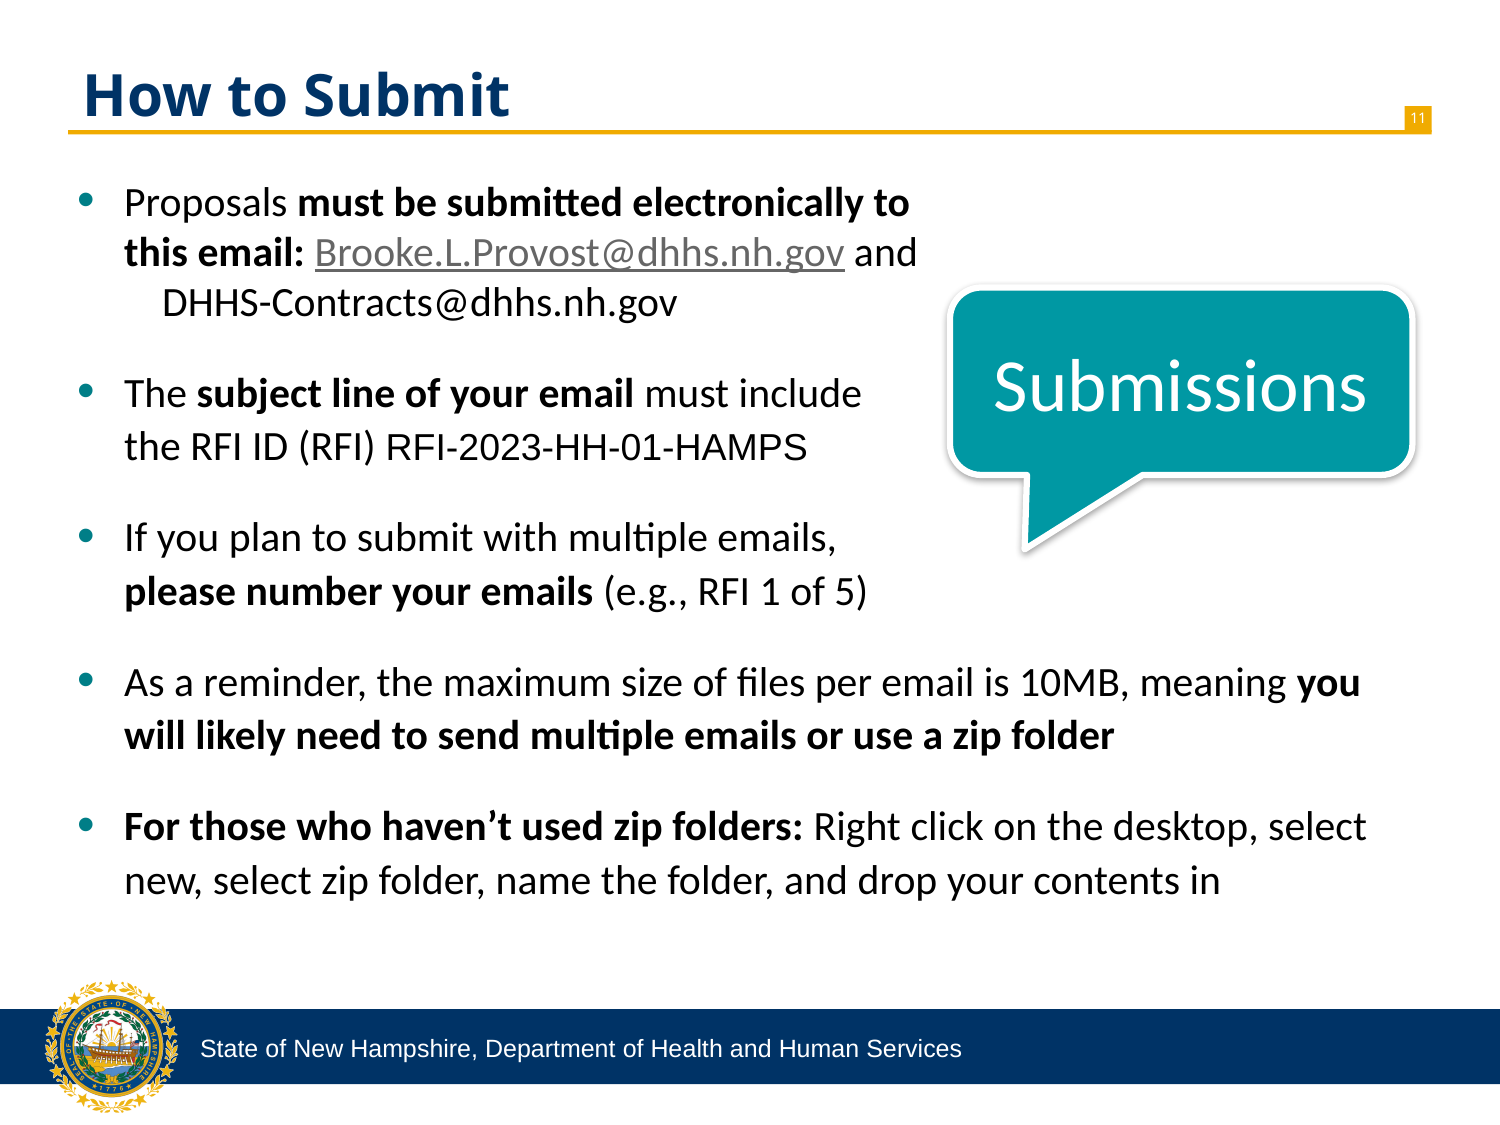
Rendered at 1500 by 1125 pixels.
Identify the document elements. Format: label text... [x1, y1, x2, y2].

text_box Proposals must be submitted electronically to this email: Brooke.L.Provost@dhhs.nh.gov and DHHS-Contracts@dhhs.nh.gov The subject line of your email must include the RFI ID (RFI) RFI-2023-HH-01-HAMPS If you plan to submit with multiple emails, please number your emails (e.g., RFI 1 of 5) As a reminder, the maximum size of files per email is 10MB, meaning you will likely need to send multiple emails or use a zip folder For those who haven’t used zip folders: Right click on the desktop, select new, select zip folder, name the folder, and drop your contents in [62, 200, 1425, 878]
picture [37, 972, 186, 1121]
text_box How to Submit [68, 50, 1375, 137]
text_box Submissions [946, 284, 1416, 553]
